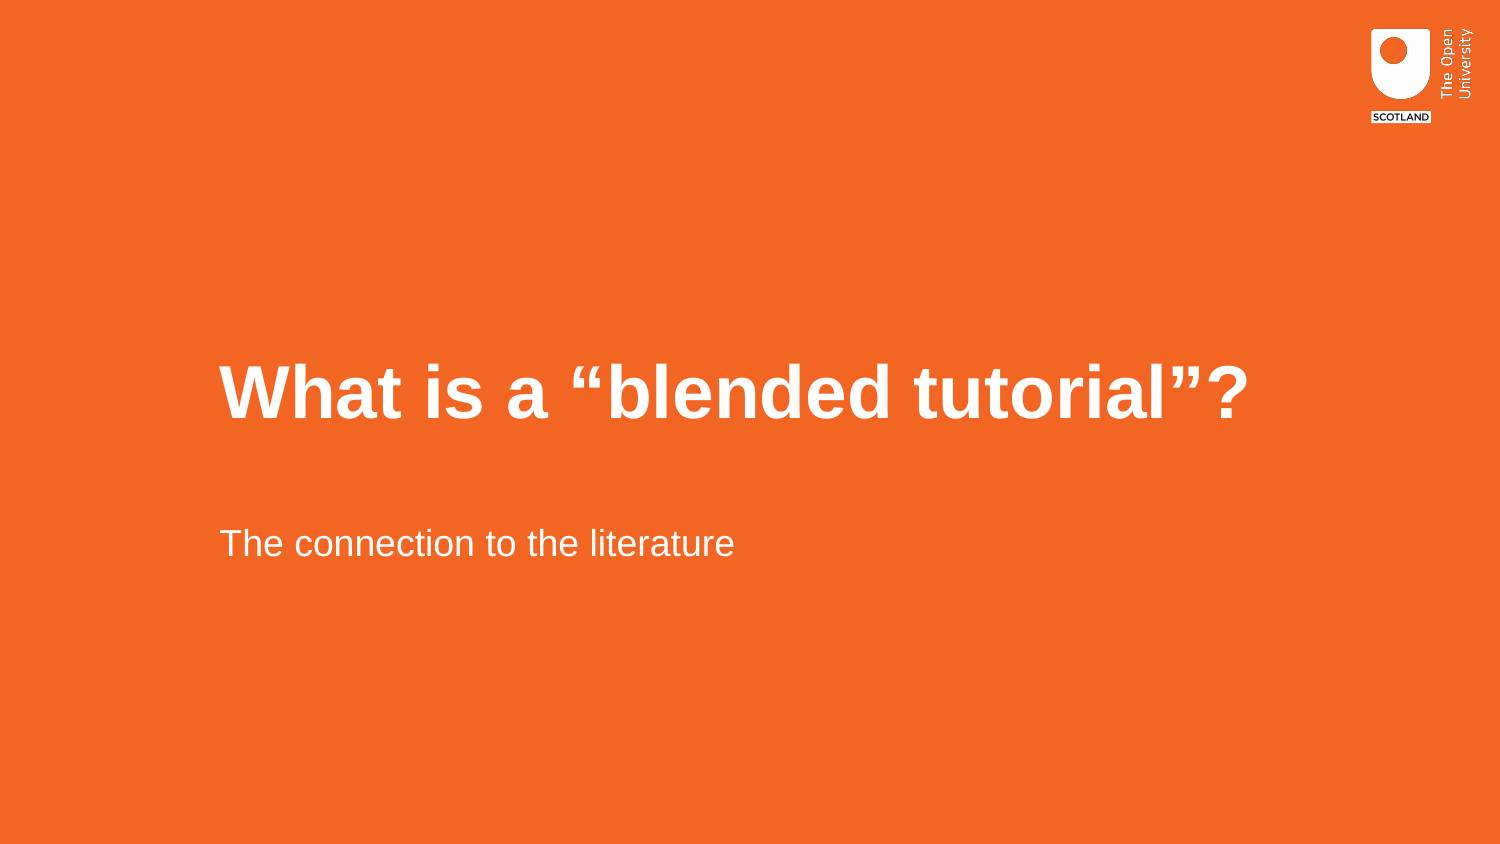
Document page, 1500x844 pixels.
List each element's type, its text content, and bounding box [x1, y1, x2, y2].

subtitle The connection to the literature [219, 519, 1106, 560]
picture [1369, 26, 1475, 125]
title What is a “blended tutorial”? [219, 354, 1281, 518]
